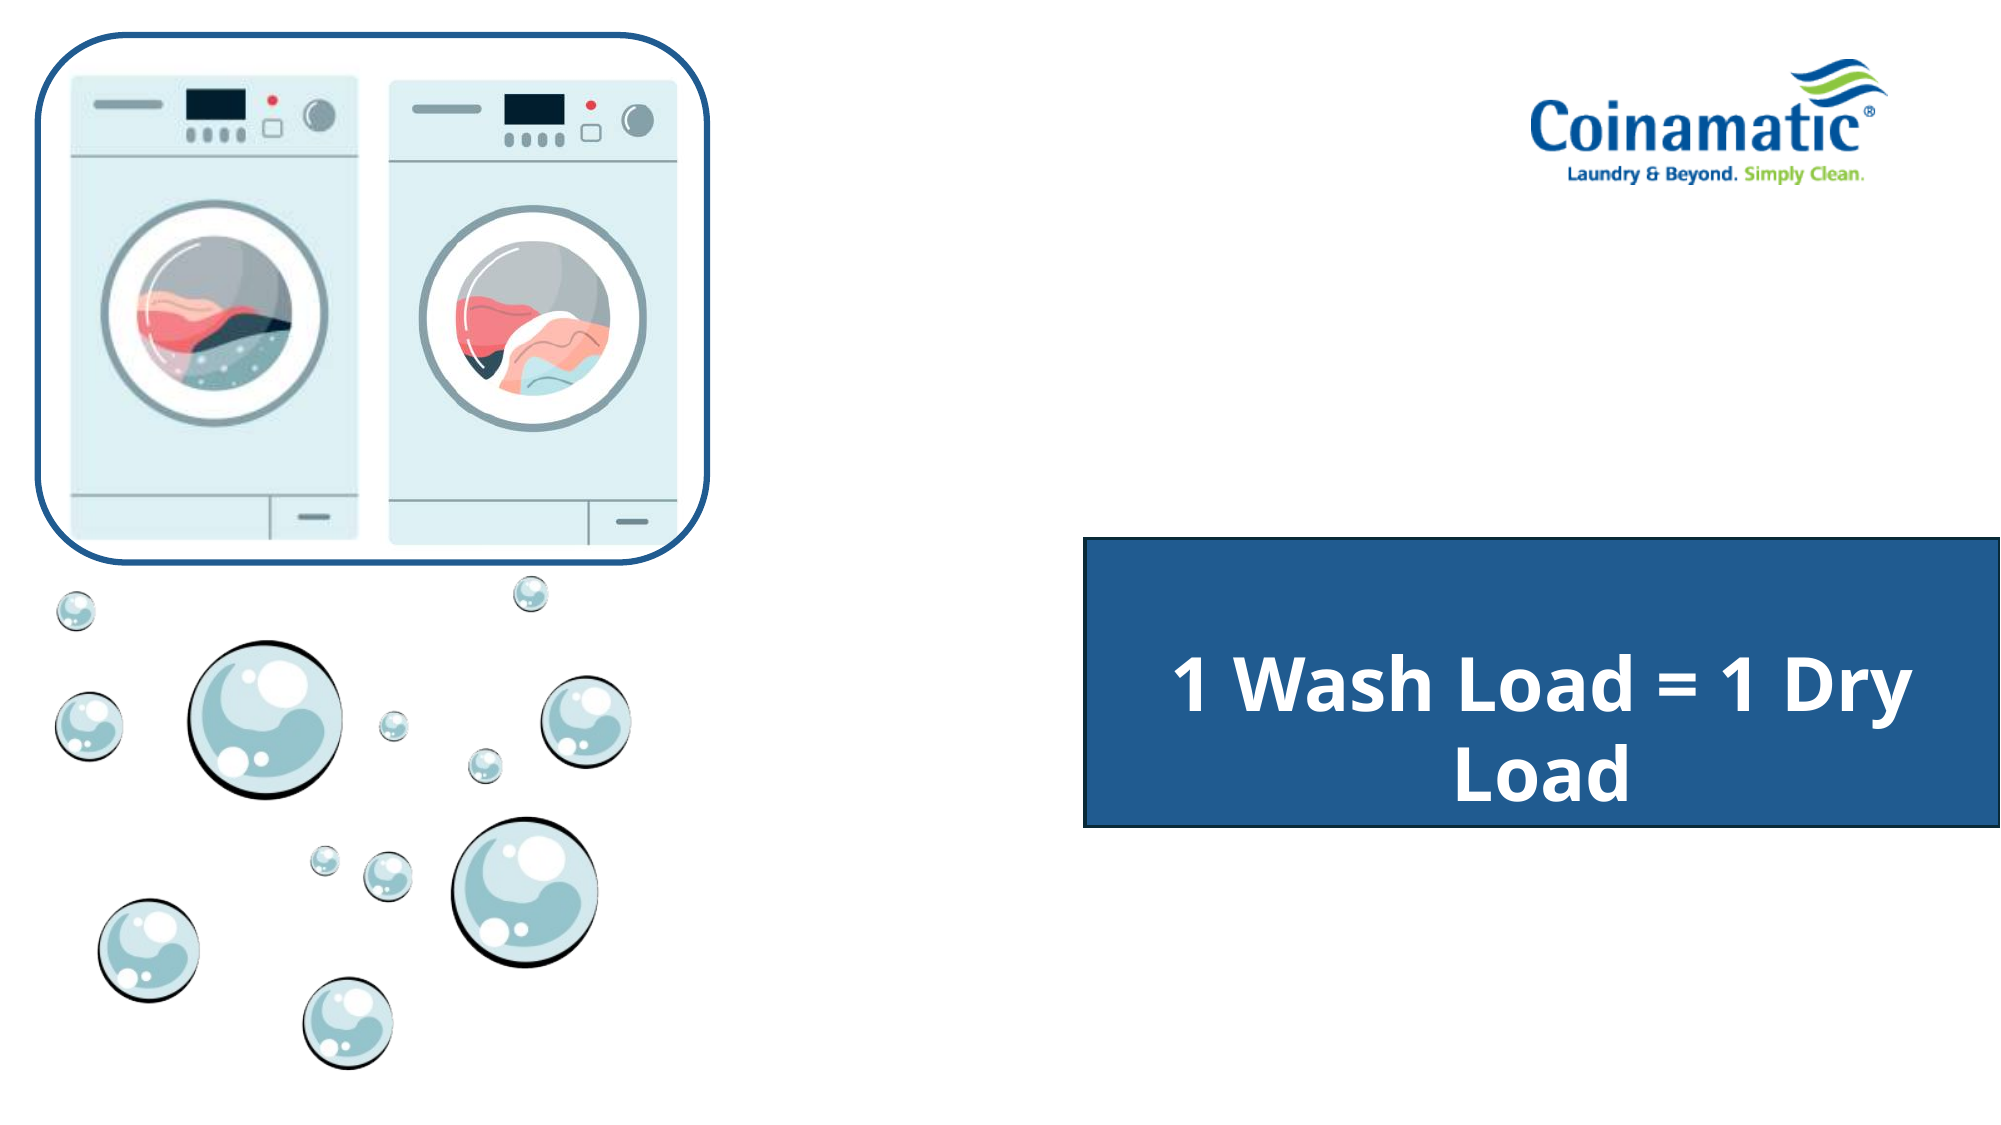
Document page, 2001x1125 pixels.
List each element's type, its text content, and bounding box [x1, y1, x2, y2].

picture [0, 516, 649, 1125]
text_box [37, 34, 708, 563]
picture [1531, 59, 1889, 186]
text_box [1083, 537, 2000, 828]
text_box 1 Wash Load = 1 Dry Load [1085, 629, 2000, 825]
